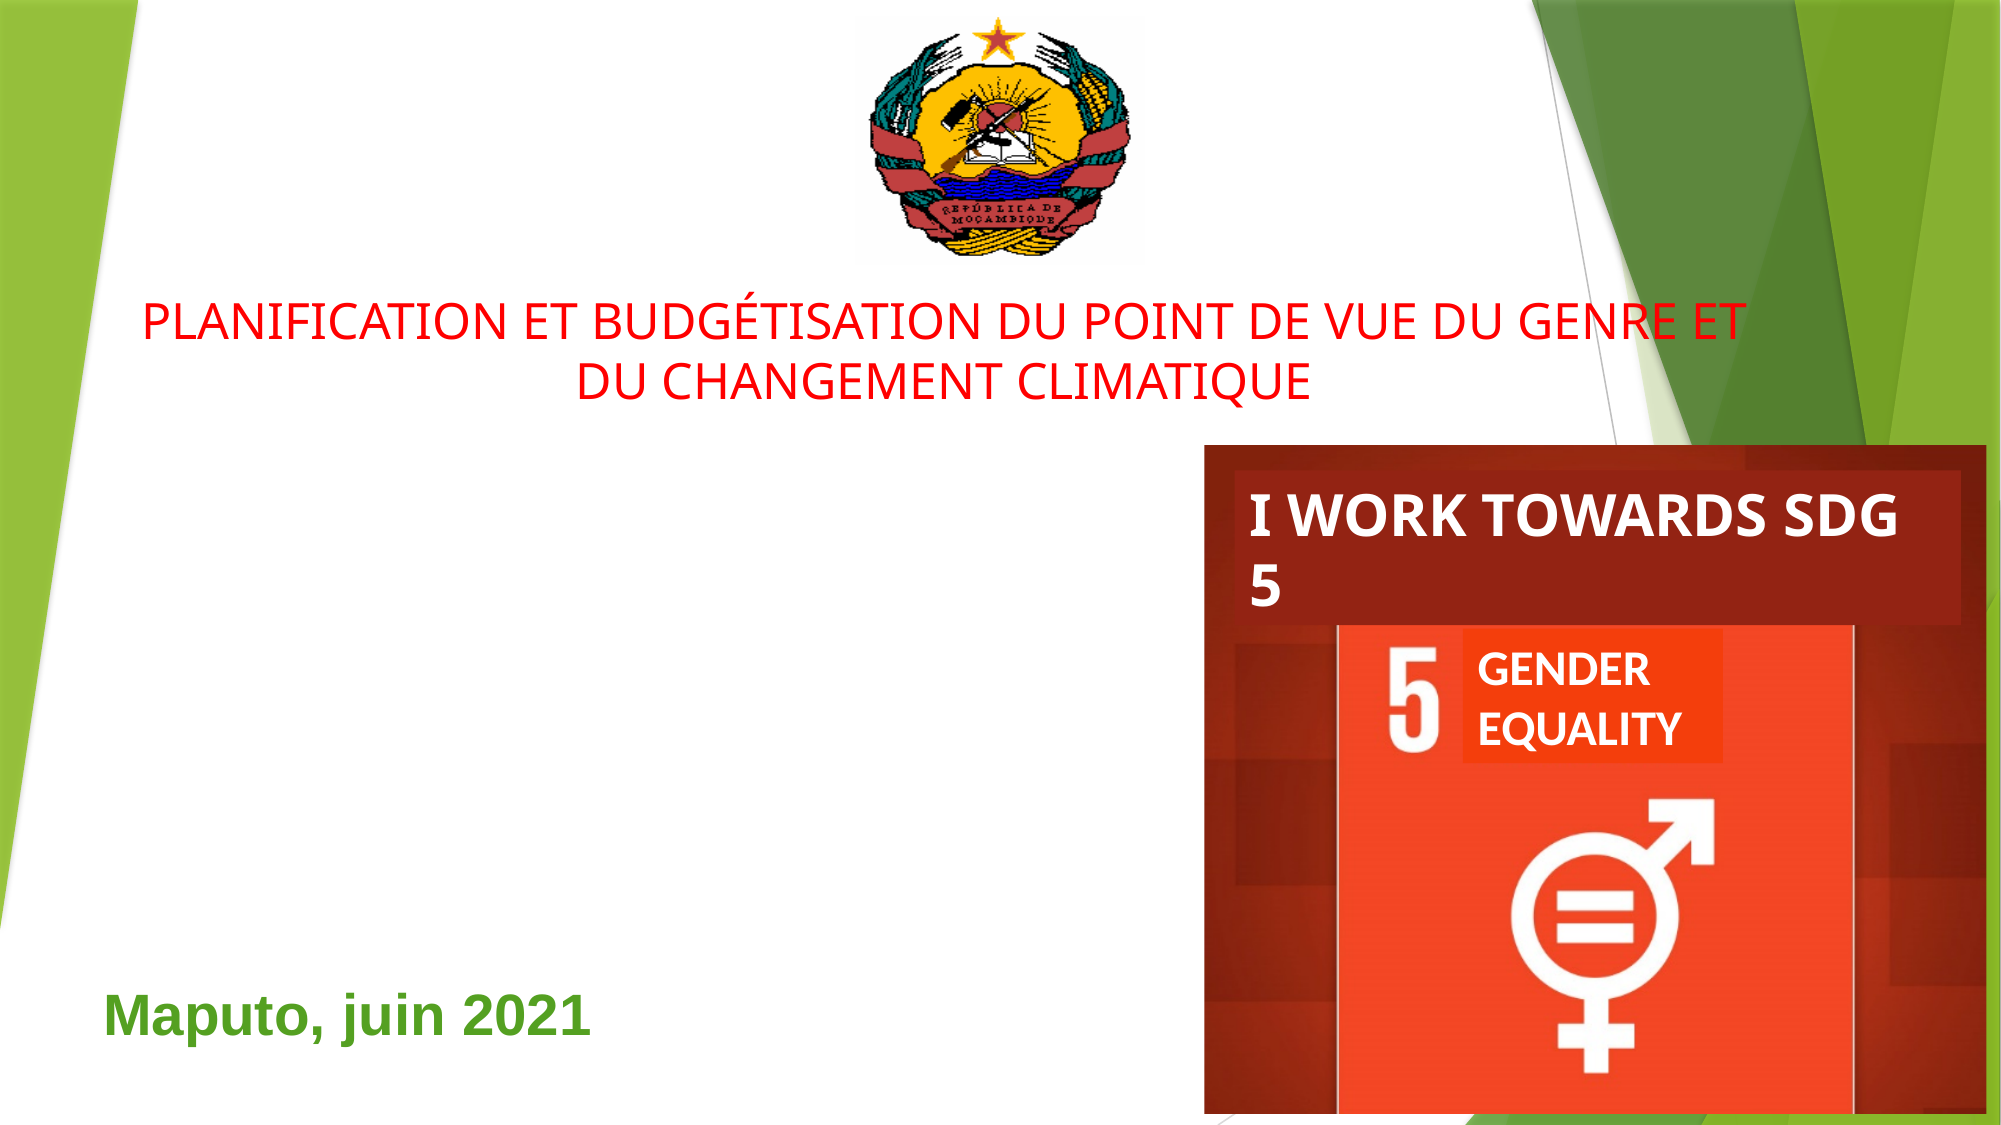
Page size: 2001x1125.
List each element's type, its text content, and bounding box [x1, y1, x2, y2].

text_box PLANIFICATION ET BUDGÉTISATION DU POINT DE VUE DU GENRE ET DU CHANGEMENT CLIMATIQUE [124, 253, 1765, 446]
picture [1203, 445, 1988, 1114]
text_box Maputo, juin 2021 [88, 969, 608, 1055]
picture [854, 16, 1146, 266]
